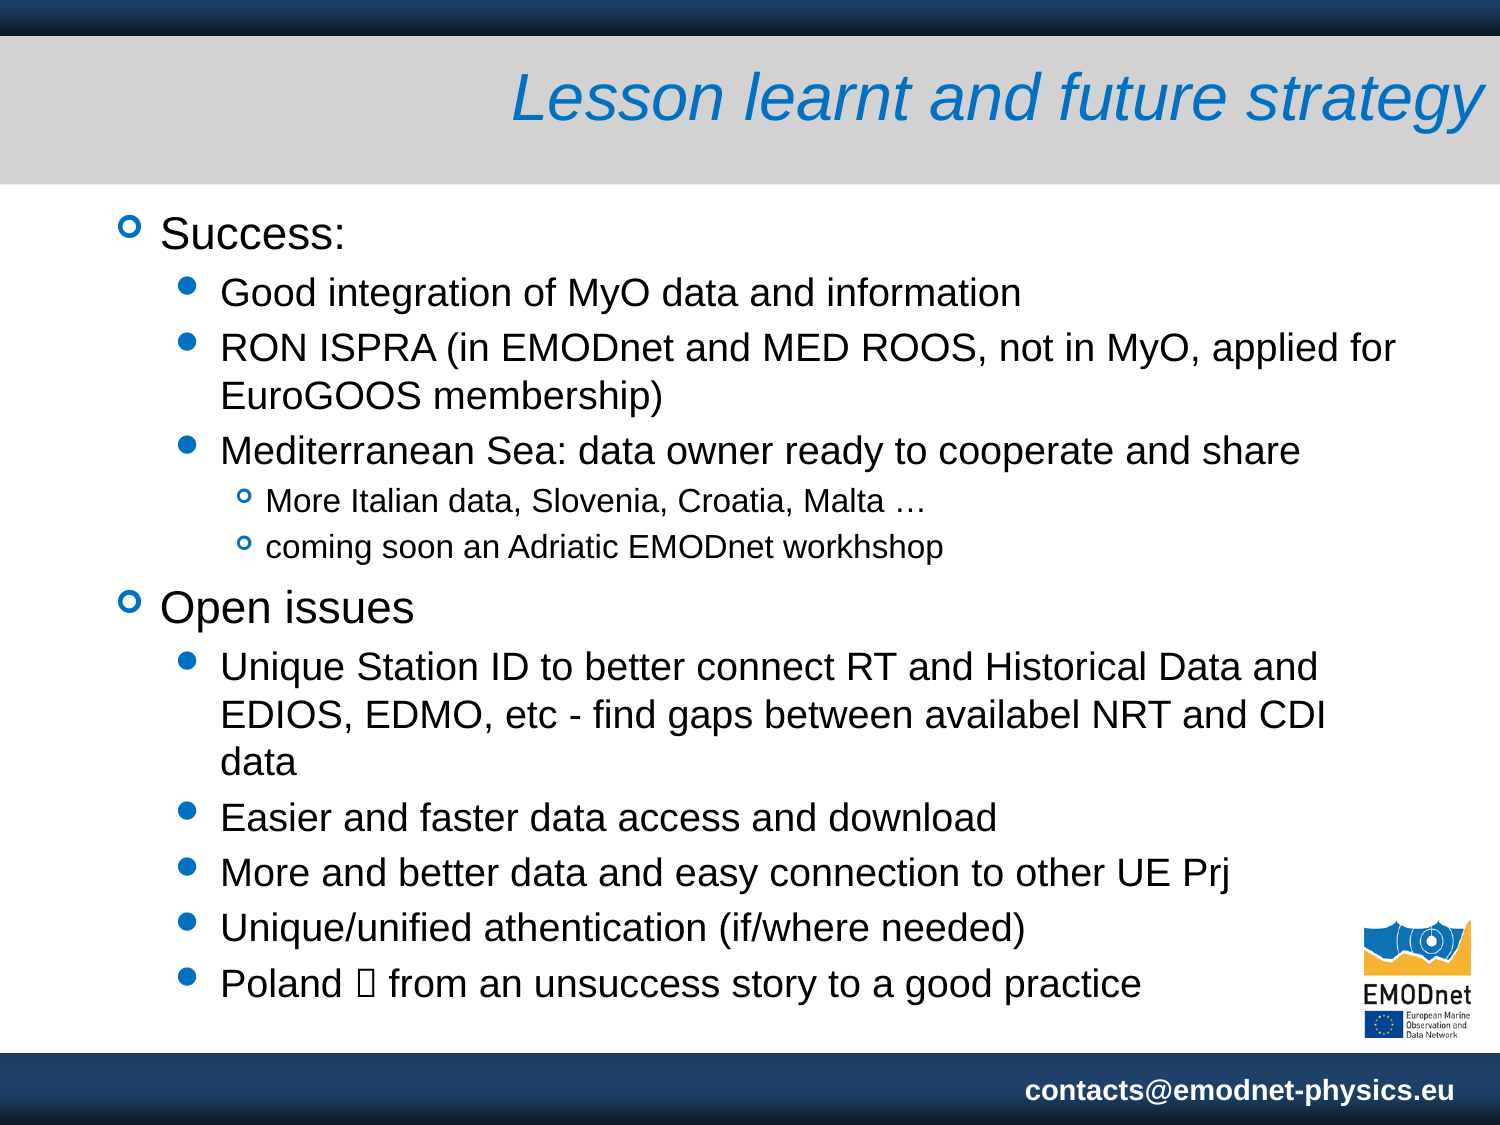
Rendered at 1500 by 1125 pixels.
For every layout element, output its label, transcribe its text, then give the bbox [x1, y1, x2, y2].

picture [1364, 916, 1471, 1038]
list Success: Good integration of MyO data and information RON ISPRA (in EMODnet and MED ROOS, not in MyO, applied for EuroGOOS membership) Mediterranean Sea: data owner ready to cooperate and share More Italian data, Slovenia, Croatia, Malta … coming soon an Adriatic EMODnet workhshop Open issues Unique Station ID to better connect RT and Historical Data and EDIOS, EDMO, etc - find gaps between availabel NRT and CDI data Easier and faster data access and download More and better data and easy connection to other UE Prj Unique/unified athentication (if/where needed) Poland  from an unsuccess story to a good practice [100, 196, 1424, 1036]
picture [0, 1053, 1500, 1125]
title Lesson learnt and future strategy [0, 0, 1500, 188]
